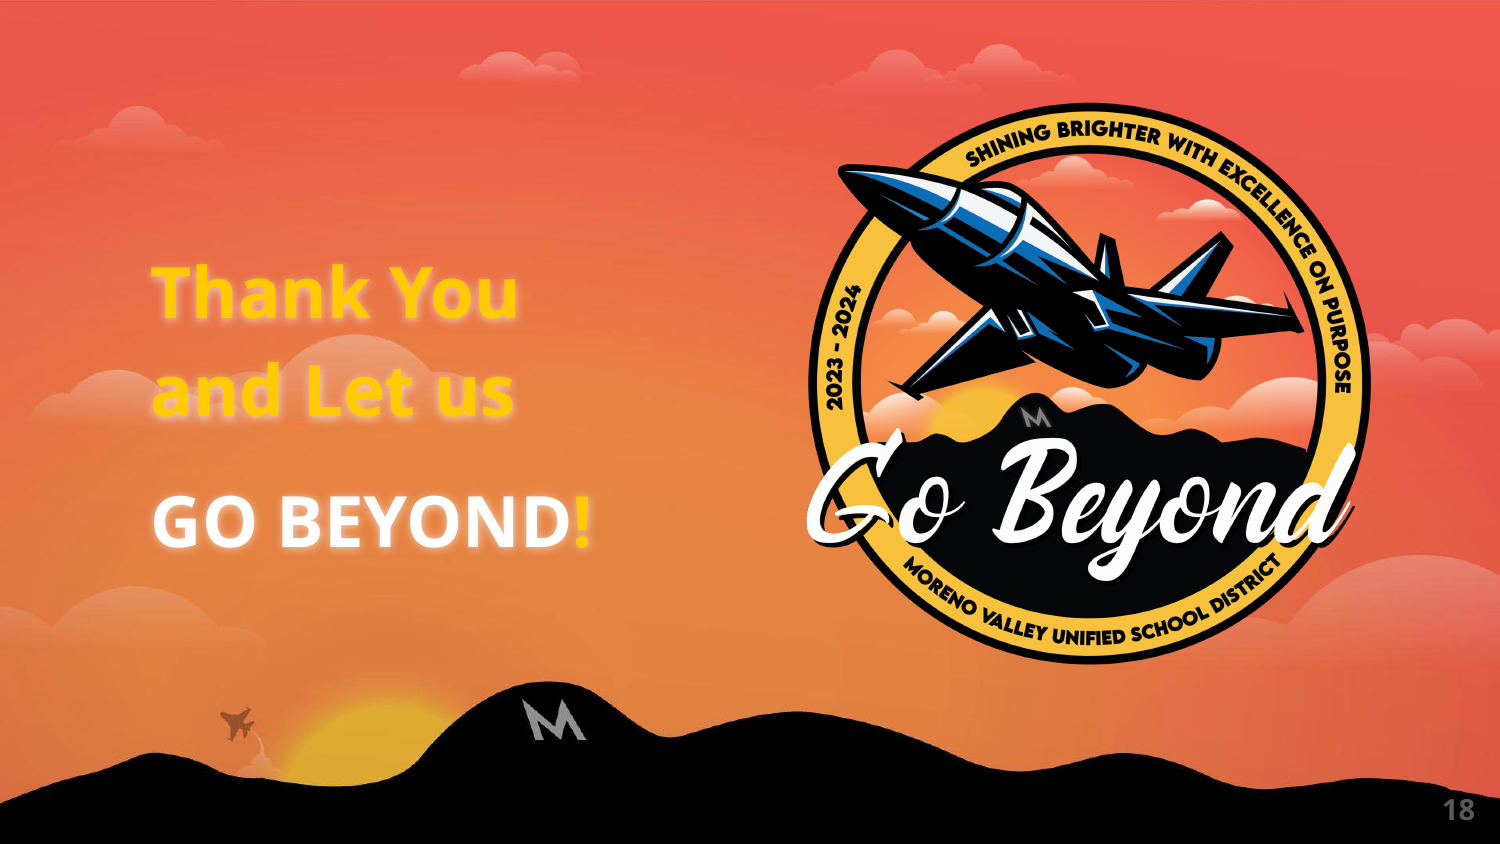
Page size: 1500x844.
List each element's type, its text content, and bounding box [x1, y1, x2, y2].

subtitle Thank You and Let us GO BEYOND! [135, 220, 685, 305]
picture [0, 0, 1500, 844]
slide_number 18 [1400, 779, 1491, 844]
